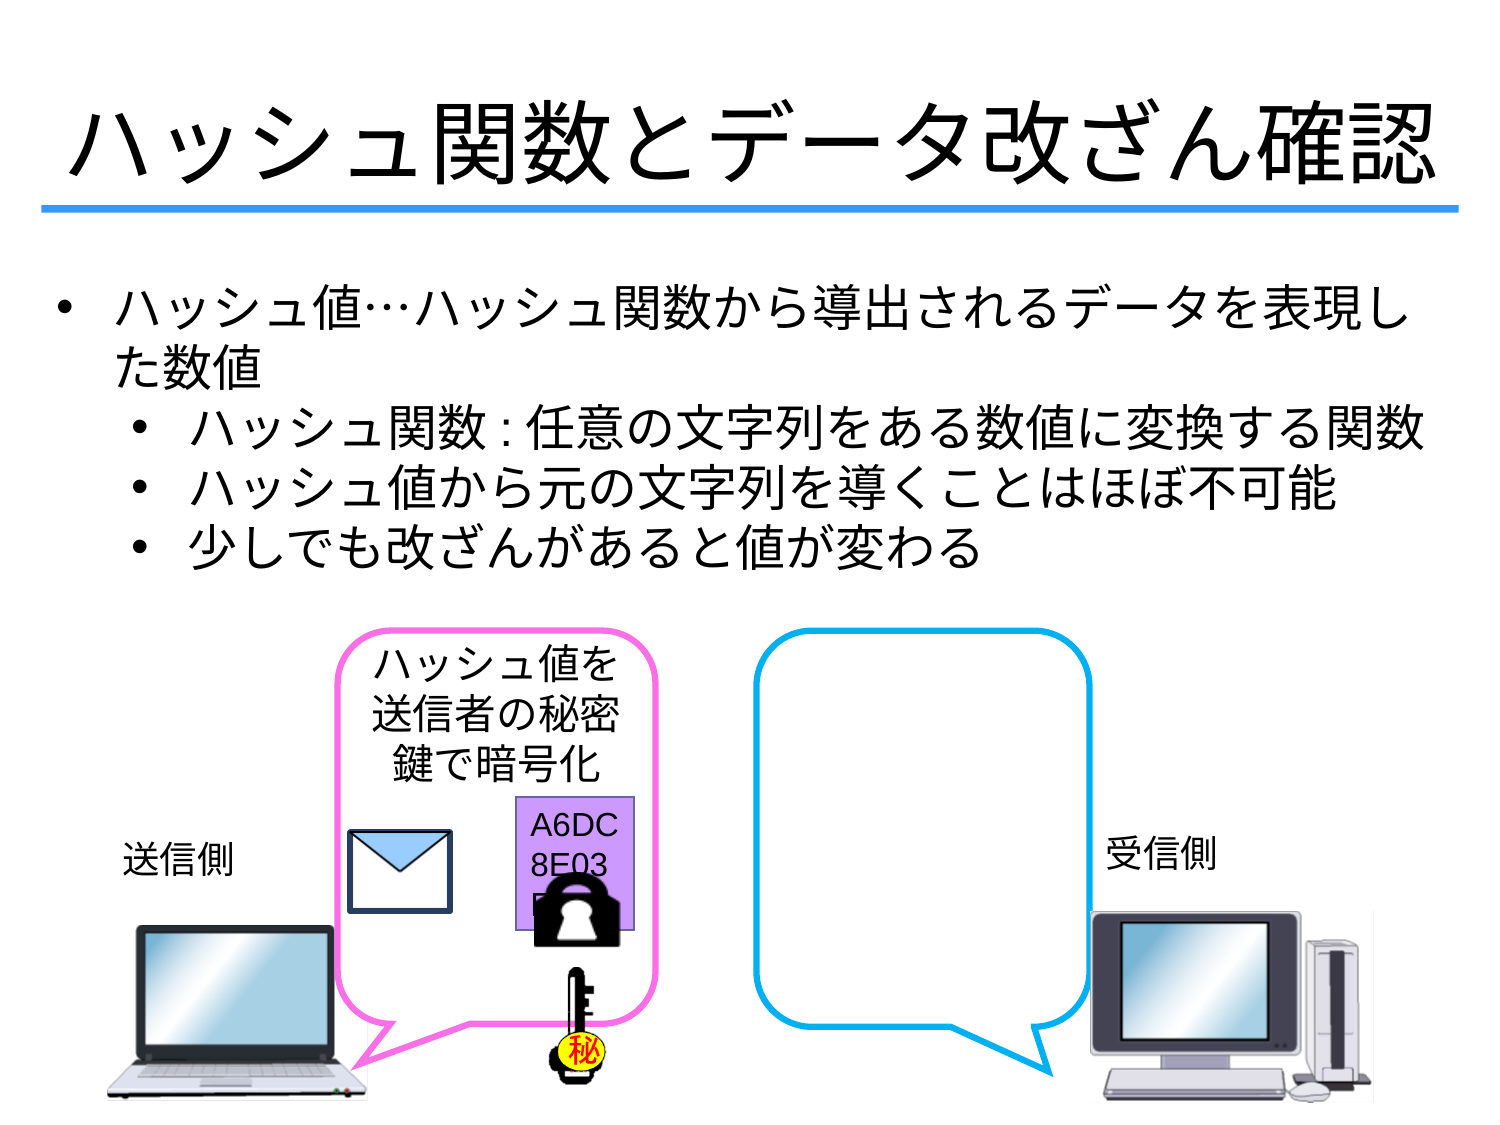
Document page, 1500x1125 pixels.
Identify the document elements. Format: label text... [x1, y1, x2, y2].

text_box 受信側 [1090, 822, 1322, 882]
text_box A6DC8E03F… [515, 796, 635, 931]
text_box [755, 629, 1091, 1074]
picture [107, 925, 368, 1101]
picture [1090, 911, 1374, 1104]
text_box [41, 78, 1460, 213]
text_box ハッシュ値…ハッシュ関数から導出されるデータを表現した数値 ハッシュ関数:任意の文字列をある数値に変換する関数 ハッシュ値から元の文字列を導くことはほぼ不可能 少しでも改ざんがあると値が変わる [41, 268, 1459, 584]
text_box ハッシュ値を送信者の秘密鍵で暗号化 [337, 630, 656, 796]
text_box [336, 676, 657, 1063]
picture [534, 966, 621, 1087]
text_box 送信側 [107, 828, 372, 889]
picture [534, 872, 624, 952]
picture [347, 829, 453, 914]
